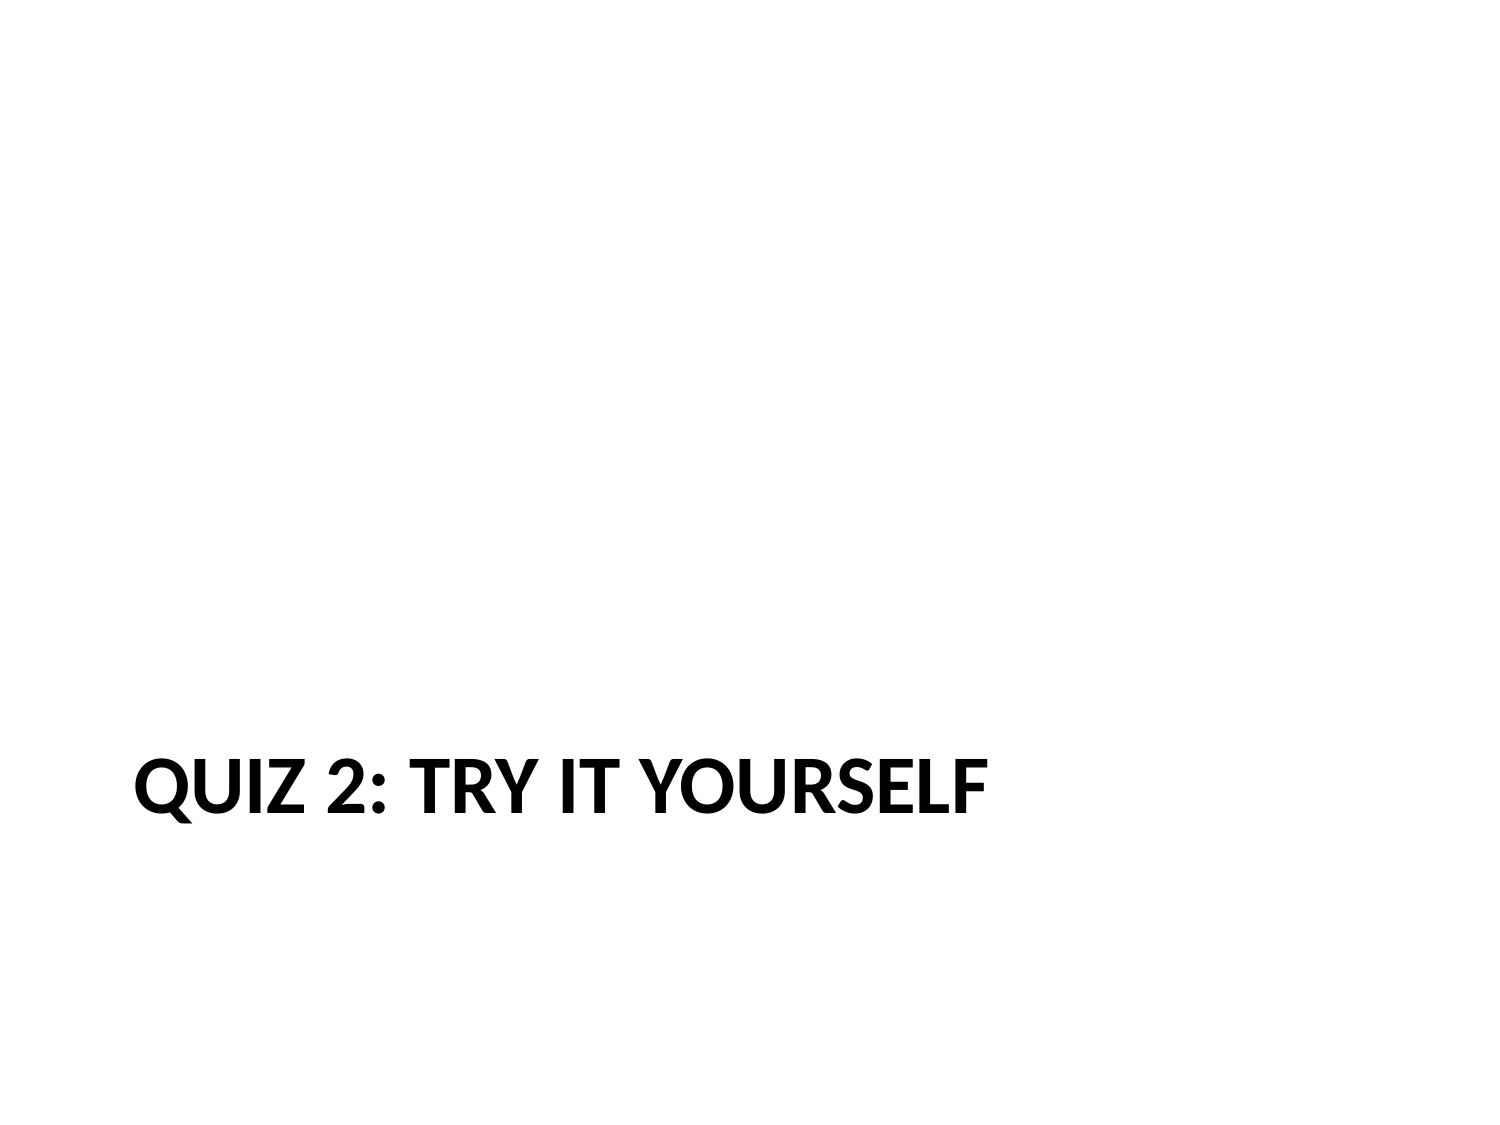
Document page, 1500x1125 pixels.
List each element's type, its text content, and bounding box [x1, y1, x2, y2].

title Quiz 2: try it yourself [118, 722, 1394, 947]
